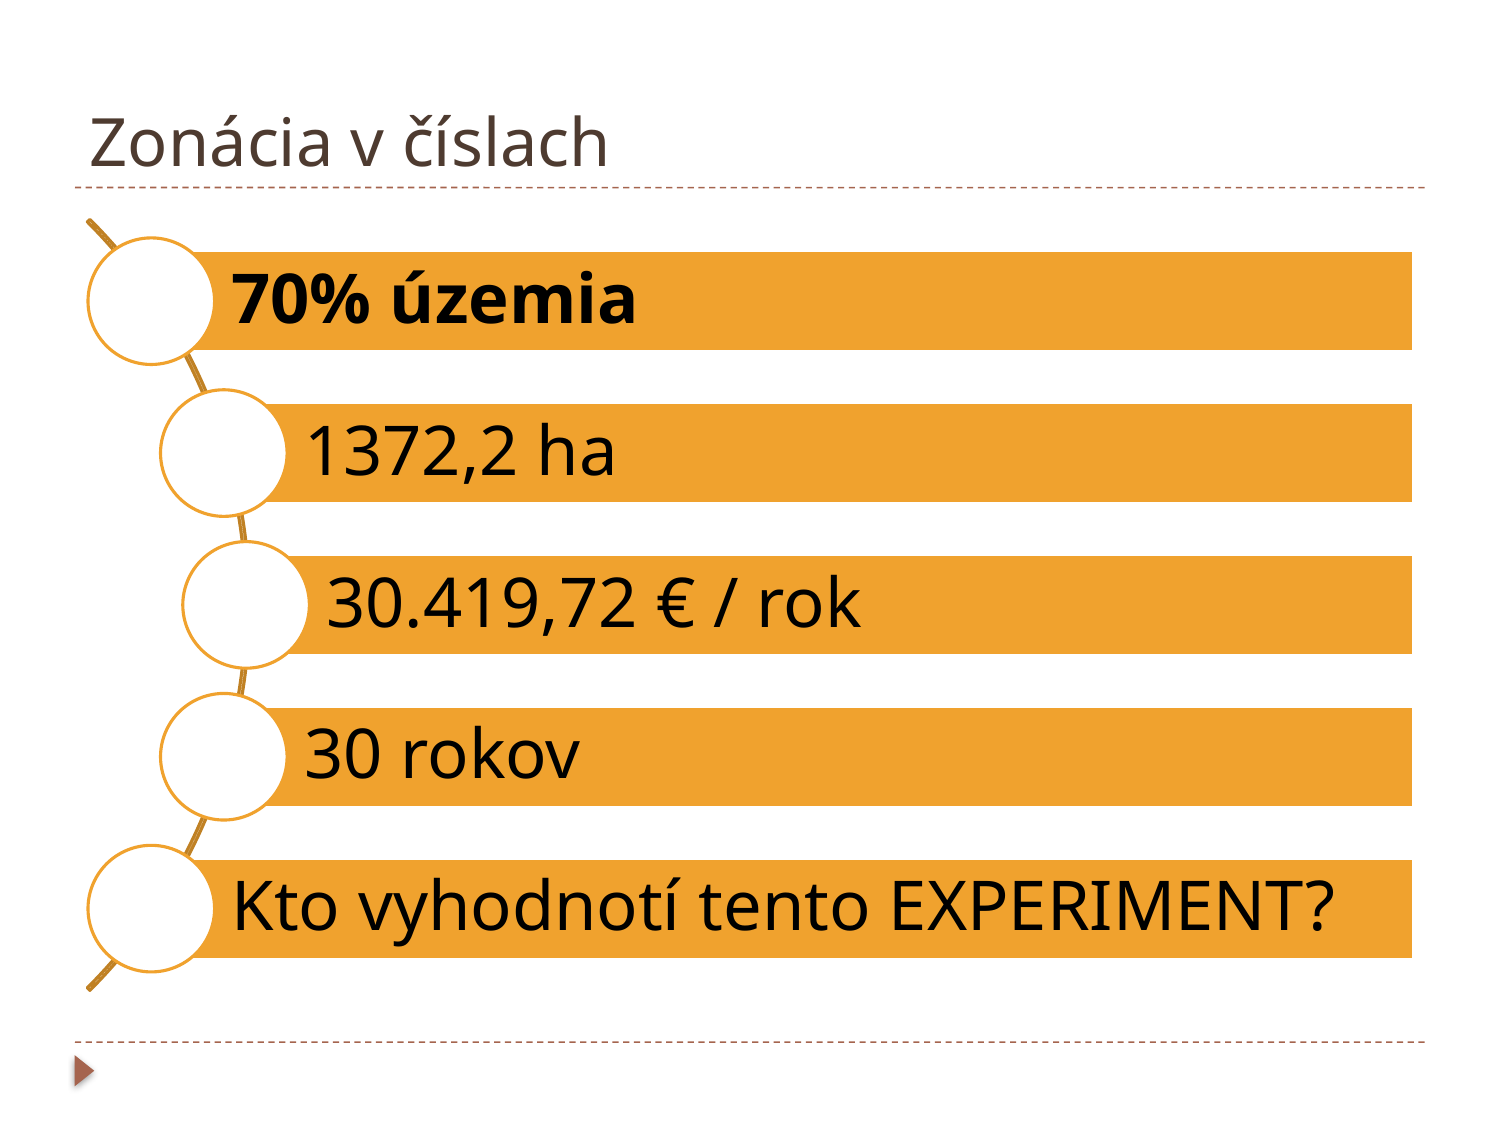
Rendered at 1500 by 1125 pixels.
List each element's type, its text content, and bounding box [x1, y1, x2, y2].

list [74, 199, 1426, 1011]
title Zonácia v číslach [75, 24, 1425, 188]
